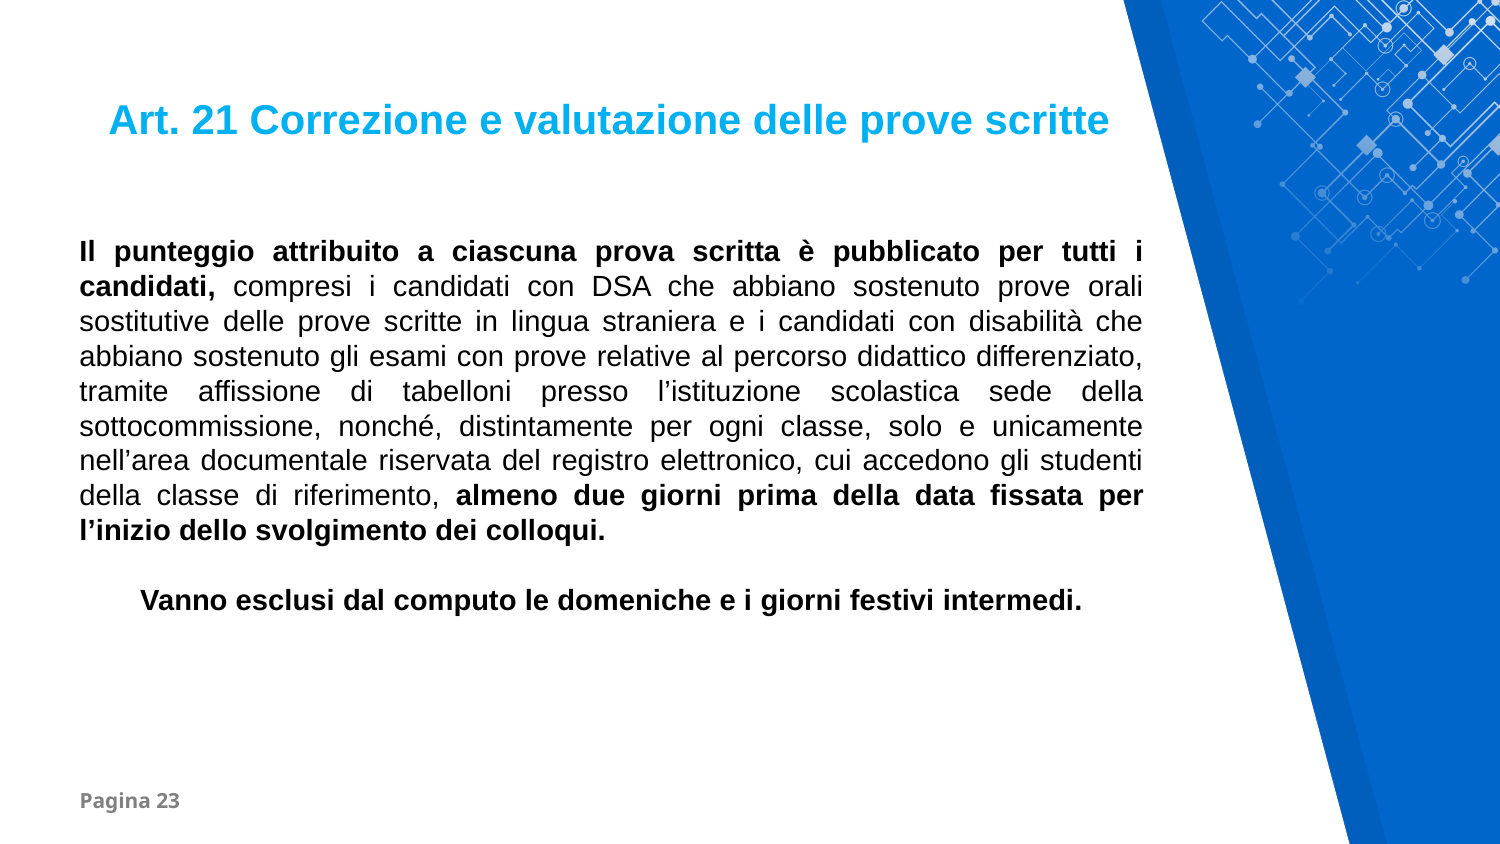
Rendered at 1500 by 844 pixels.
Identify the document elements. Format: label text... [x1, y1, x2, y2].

list Il punteggio attribuito a ciascuna prova scritta è pubblicato per tutti i candidati, compresi i candidati con DSA che abbiano sostenuto prove orali sostitutive delle prove scritte in lingua straniera e i candidati con disabilità che abbiano sostenuto gli esami con prove relative al percorso didattico differenziato, tramite affissione di tabelloni presso l’istituzione scolastica sede della sottocommissione, nonché, distintamente per ogni classe, solo e unicamente nell’area documentale riservata del registro elettronico, cui accedono gli studenti della classe di riferimento, almeno due giorni prima della data fissata per l’inizio dello svolgimento dei colloqui. Vanno esclusi dal computo le domeniche e i giorni festivi intermedi. [64, 182, 1160, 806]
picture [1017, 0, 1500, 341]
list Art. 21 Correzione e valutazione delle prove scritte [80, 77, 1139, 181]
